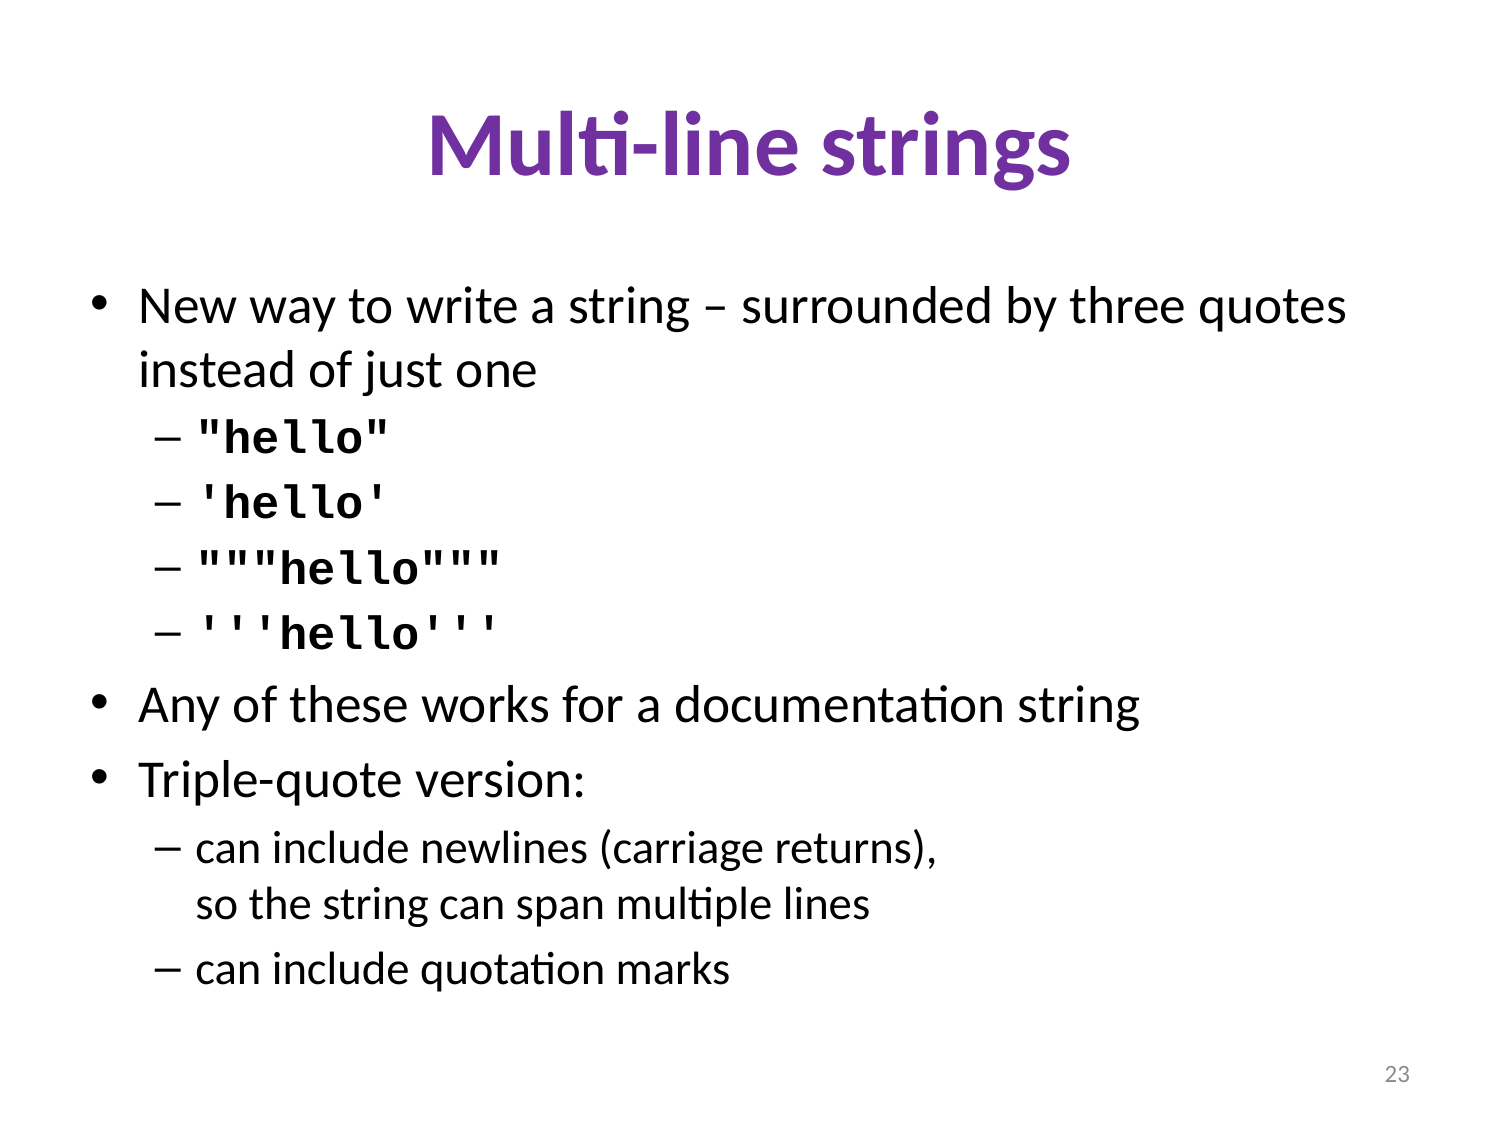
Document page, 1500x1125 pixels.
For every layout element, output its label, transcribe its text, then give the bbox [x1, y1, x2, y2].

slide_number 23 [1074, 1042, 1425, 1103]
title Multi-line strings [75, 45, 1425, 233]
list New way to write a string – surrounded by three quotes instead of just one "hello" 'hello' """hello""" '''hello''' Any of these works for a documentation string Triple-quote version: can include newlines (carriage returns), so the string can span multiple lines can include quotation marks [75, 262, 1425, 1005]
